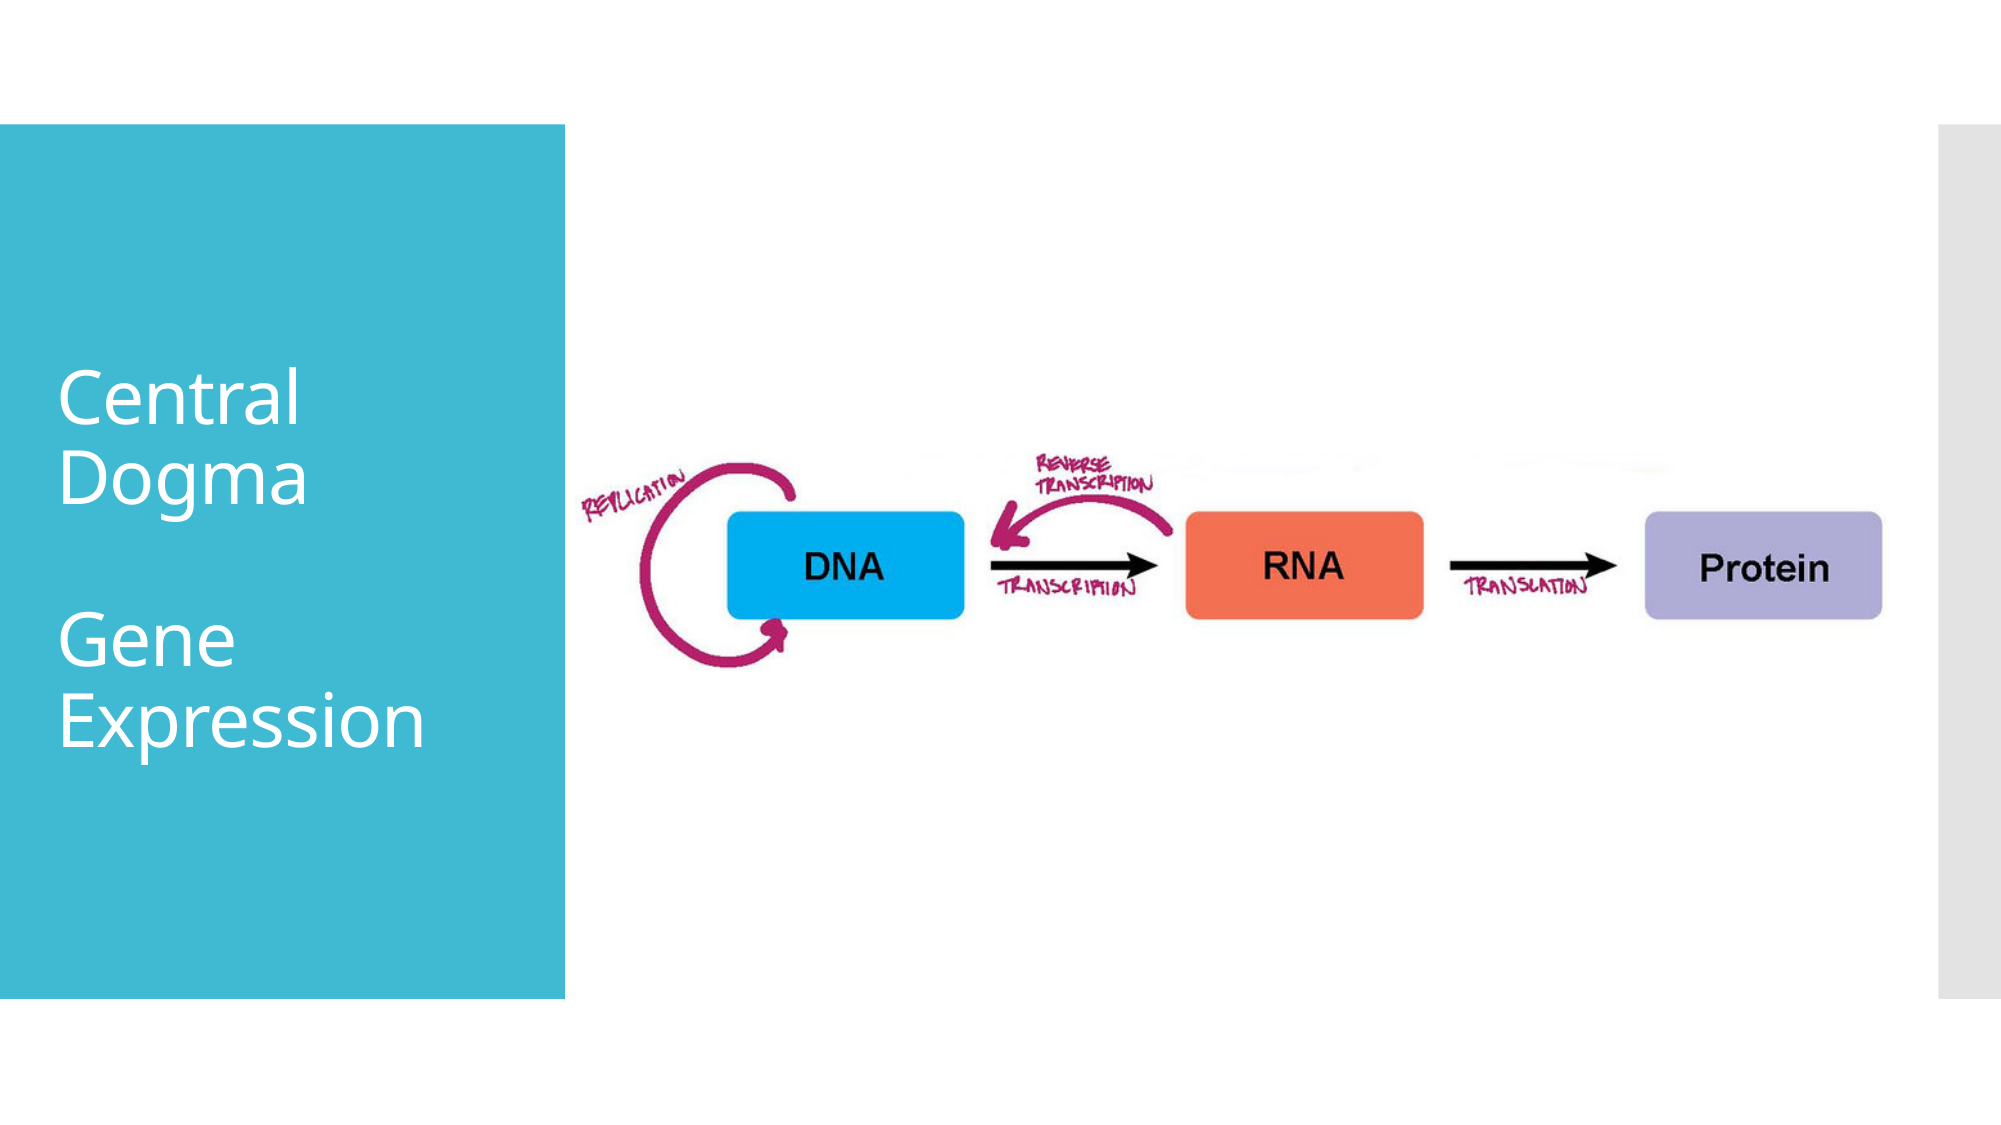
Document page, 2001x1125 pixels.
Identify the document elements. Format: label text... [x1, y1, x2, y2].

title Central Dogma Gene Expression [41, 184, 525, 940]
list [575, 453, 1889, 671]
